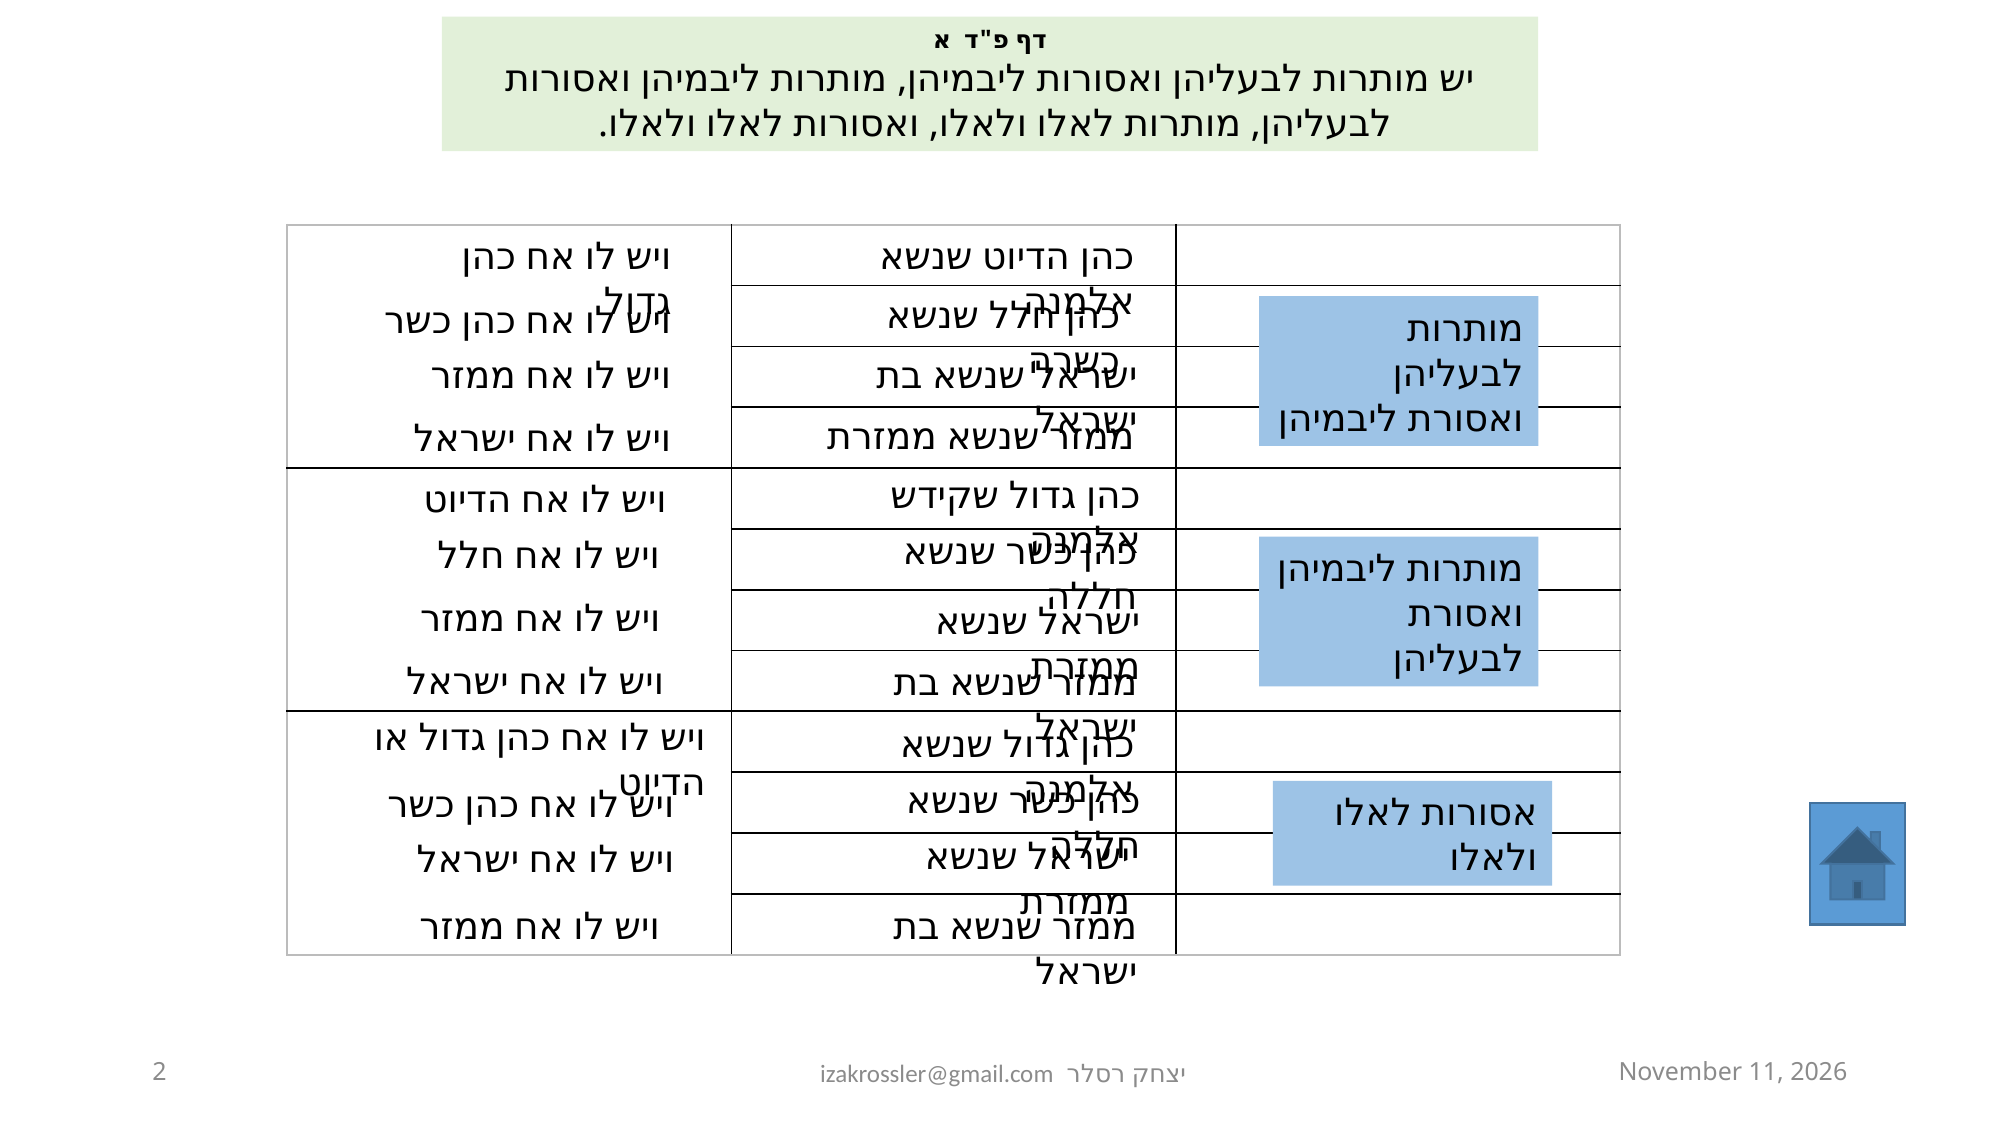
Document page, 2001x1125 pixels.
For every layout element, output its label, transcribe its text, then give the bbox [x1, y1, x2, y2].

table_cell [1150, 408, 1175, 467]
table_cell [1177, 651, 1619, 710]
slide_number 2 [137, 1042, 588, 1103]
table_cell [1177, 347, 1259, 406]
text_box ויש לו אח חלל [401, 523, 675, 584]
text_box ממזר שנשא ממזרת [769, 404, 1150, 465]
text_box ישראל שנשא ממזרת [819, 589, 1156, 695]
text_box אסורות לאלו ולאלו [1272, 780, 1553, 886]
text_box ויש לו אח ממזר [336, 894, 675, 955]
table_cell [1539, 347, 1619, 406]
table_cell [1135, 286, 1175, 346]
table_cell [1156, 773, 1175, 832]
text_box ויש לו אח כהן גדול או הדיוט [283, 705, 721, 810]
text_box מותרות ליבמיהן ואסורת לבעליהן [1259, 536, 1539, 687]
table_cell [732, 408, 772, 467]
table_cell [1177, 591, 1259, 650]
table_header [288, 226, 731, 467]
table_cell [288, 469, 731, 710]
text_box כהן חלל שנשא כשרה [772, 283, 1135, 344]
table_cell [732, 530, 789, 589]
text_box ויש לו אח ממזר [373, 344, 687, 404]
table_cell [1177, 530, 1619, 589]
text_box ממזר שנשא בת ישראל [782, 894, 1153, 999]
table_cell [732, 347, 772, 406]
text_box ויש לו אח ממזר [362, 586, 676, 647]
table_cell [732, 286, 772, 346]
text_box ויש לו אח ישראל [323, 407, 687, 467]
table_cell [732, 834, 793, 893]
table_cell [732, 591, 819, 650]
table_header [1177, 226, 1619, 285]
table_header [732, 226, 758, 285]
text_box ישראל שנשא בת ישראל [772, 344, 1153, 449]
text_box כהן כשר שנשא חללה [815, 768, 1156, 874]
table_cell [1153, 347, 1175, 406]
table_cell [1153, 895, 1175, 954]
table_cell [1153, 651, 1175, 710]
text_box ויש לו אח כהן כשר [340, 288, 687, 349]
text_box מותרות לבעליהן ואסורת ליבמיהן [1259, 296, 1539, 446]
text_box ממזר שנשא בת ישראל [785, 650, 1153, 756]
table_cell [732, 469, 772, 528]
text_box כהן גדול שנשא אלמנה [769, 712, 1150, 818]
slide_number י"ט.ניסן.תשפ"ב [1412, 1042, 1863, 1103]
table_cell [732, 651, 785, 710]
table_cell [1177, 286, 1619, 346]
table_cell [1177, 469, 1619, 528]
table_cell [732, 712, 769, 771]
table_cell [1177, 712, 1619, 771]
table_cell [1150, 712, 1175, 771]
table_cell [1145, 834, 1175, 893]
text_box כהן הדיוט שנשא אלמנה [758, 224, 1150, 330]
table_cell [1153, 530, 1175, 589]
table_cell [1177, 895, 1619, 954]
text_box ישראל שנשא ממזרת [793, 824, 1145, 894]
table_cell [1177, 834, 1619, 893]
table_cell [1156, 469, 1175, 528]
text_box כהן גדול שקידש אלמנה [772, 463, 1156, 569]
table_cell [732, 773, 815, 832]
text_box ויש לו אח ישראל [328, 649, 679, 705]
text_box ויש לו אח כהן כשר [298, 772, 690, 833]
text_box [1809, 802, 1906, 926]
table_cell [1539, 591, 1619, 650]
text_box ויש לו אח ישראל [357, 828, 690, 888]
footer יצחק רסלר izakrossler@gmail.com [662, 1042, 1338, 1103]
text_box ויש לו אח כהן גדול [387, 224, 687, 288]
table_cell [1177, 408, 1619, 467]
text_box דף פ"ד א יש מותרות לבעליהן ואסורות ליבמיהן, מותרות ליבמיהן ואסורות לבעליהן, מותרות לאלו ולאלו, ואסורות לאלו ולאלו. [441, 16, 1539, 152]
table_cell [1177, 773, 1619, 832]
table_cell [288, 712, 731, 954]
table_header [1150, 226, 1175, 285]
text_box כהן כשר שנשא חללה [789, 519, 1153, 625]
table_cell [1156, 591, 1175, 650]
text_box ויש לו אח הדיוט [328, 467, 682, 528]
table_cell [732, 895, 782, 954]
